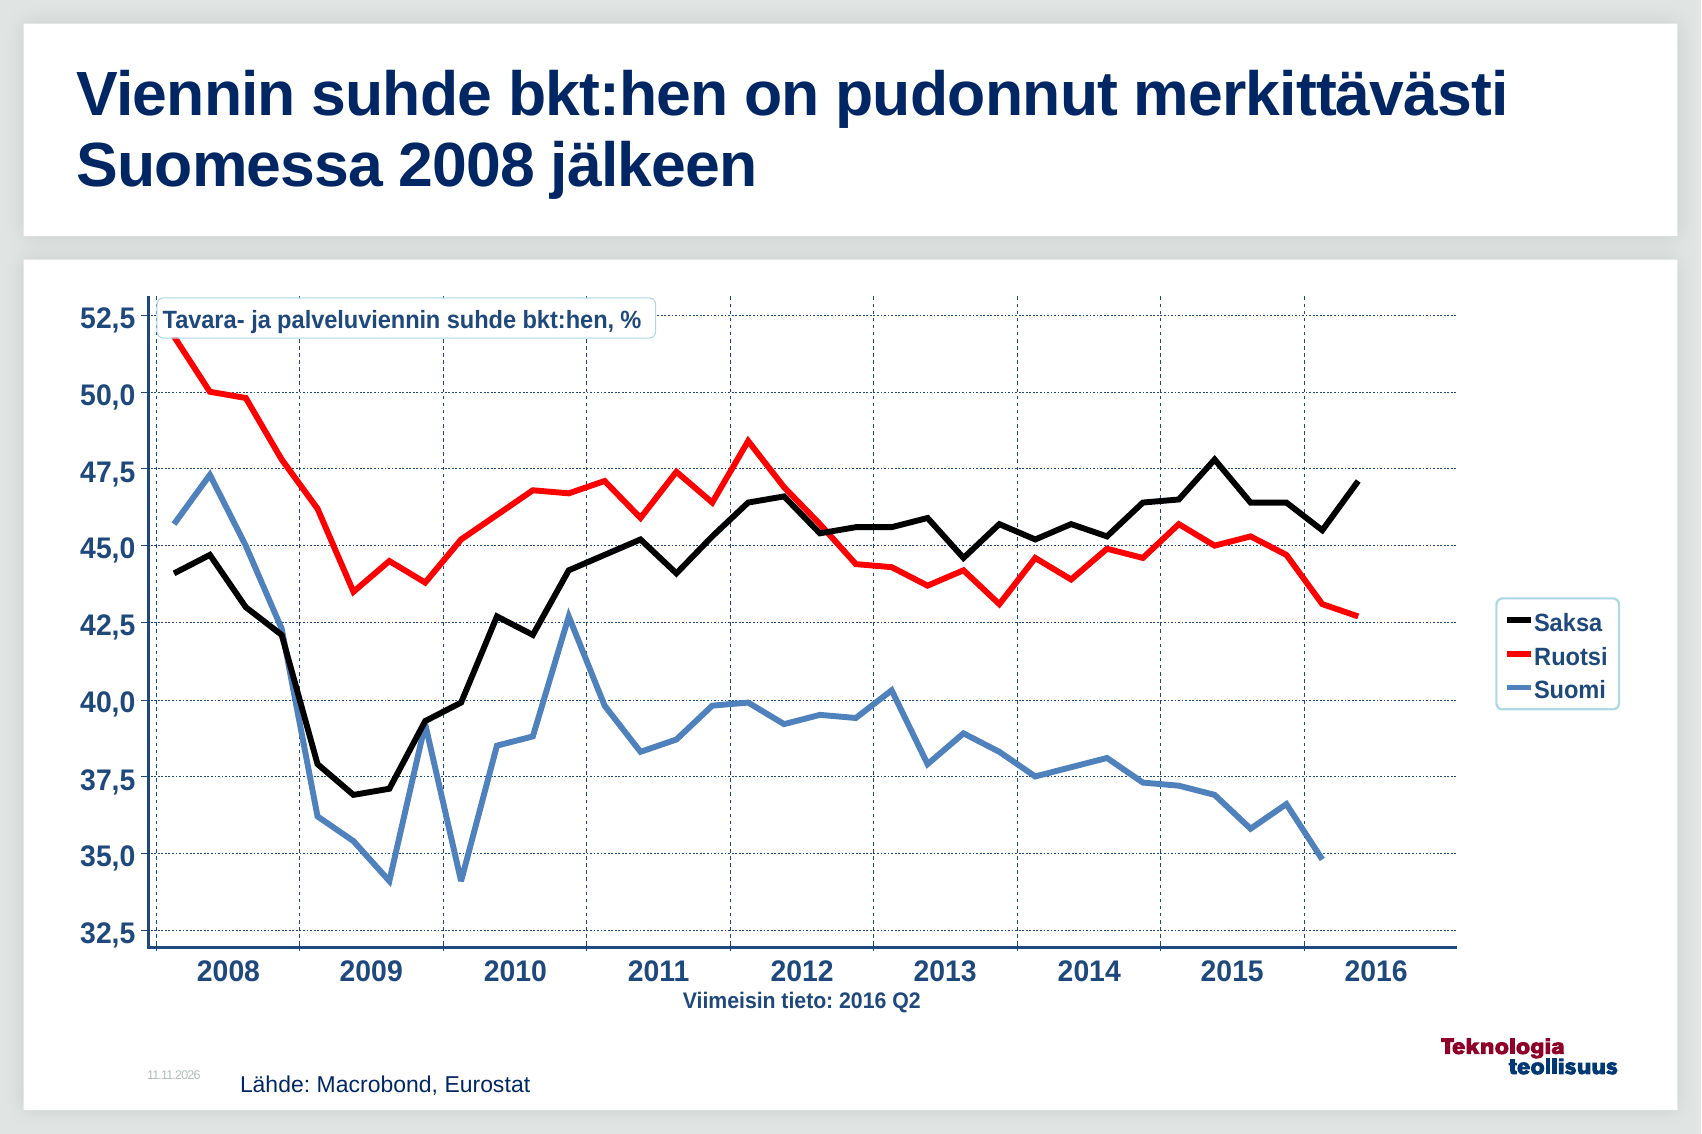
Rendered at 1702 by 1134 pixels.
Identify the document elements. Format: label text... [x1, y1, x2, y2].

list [70, 286, 1630, 1028]
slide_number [141, 1063, 355, 1087]
text_box Lähde: Macrobond, Eurostat [225, 1062, 546, 1105]
title Viennin suhde bkt:hen on pudonnut merkittävästi Suomessa 2008 jälkeen [70, 47, 1631, 213]
